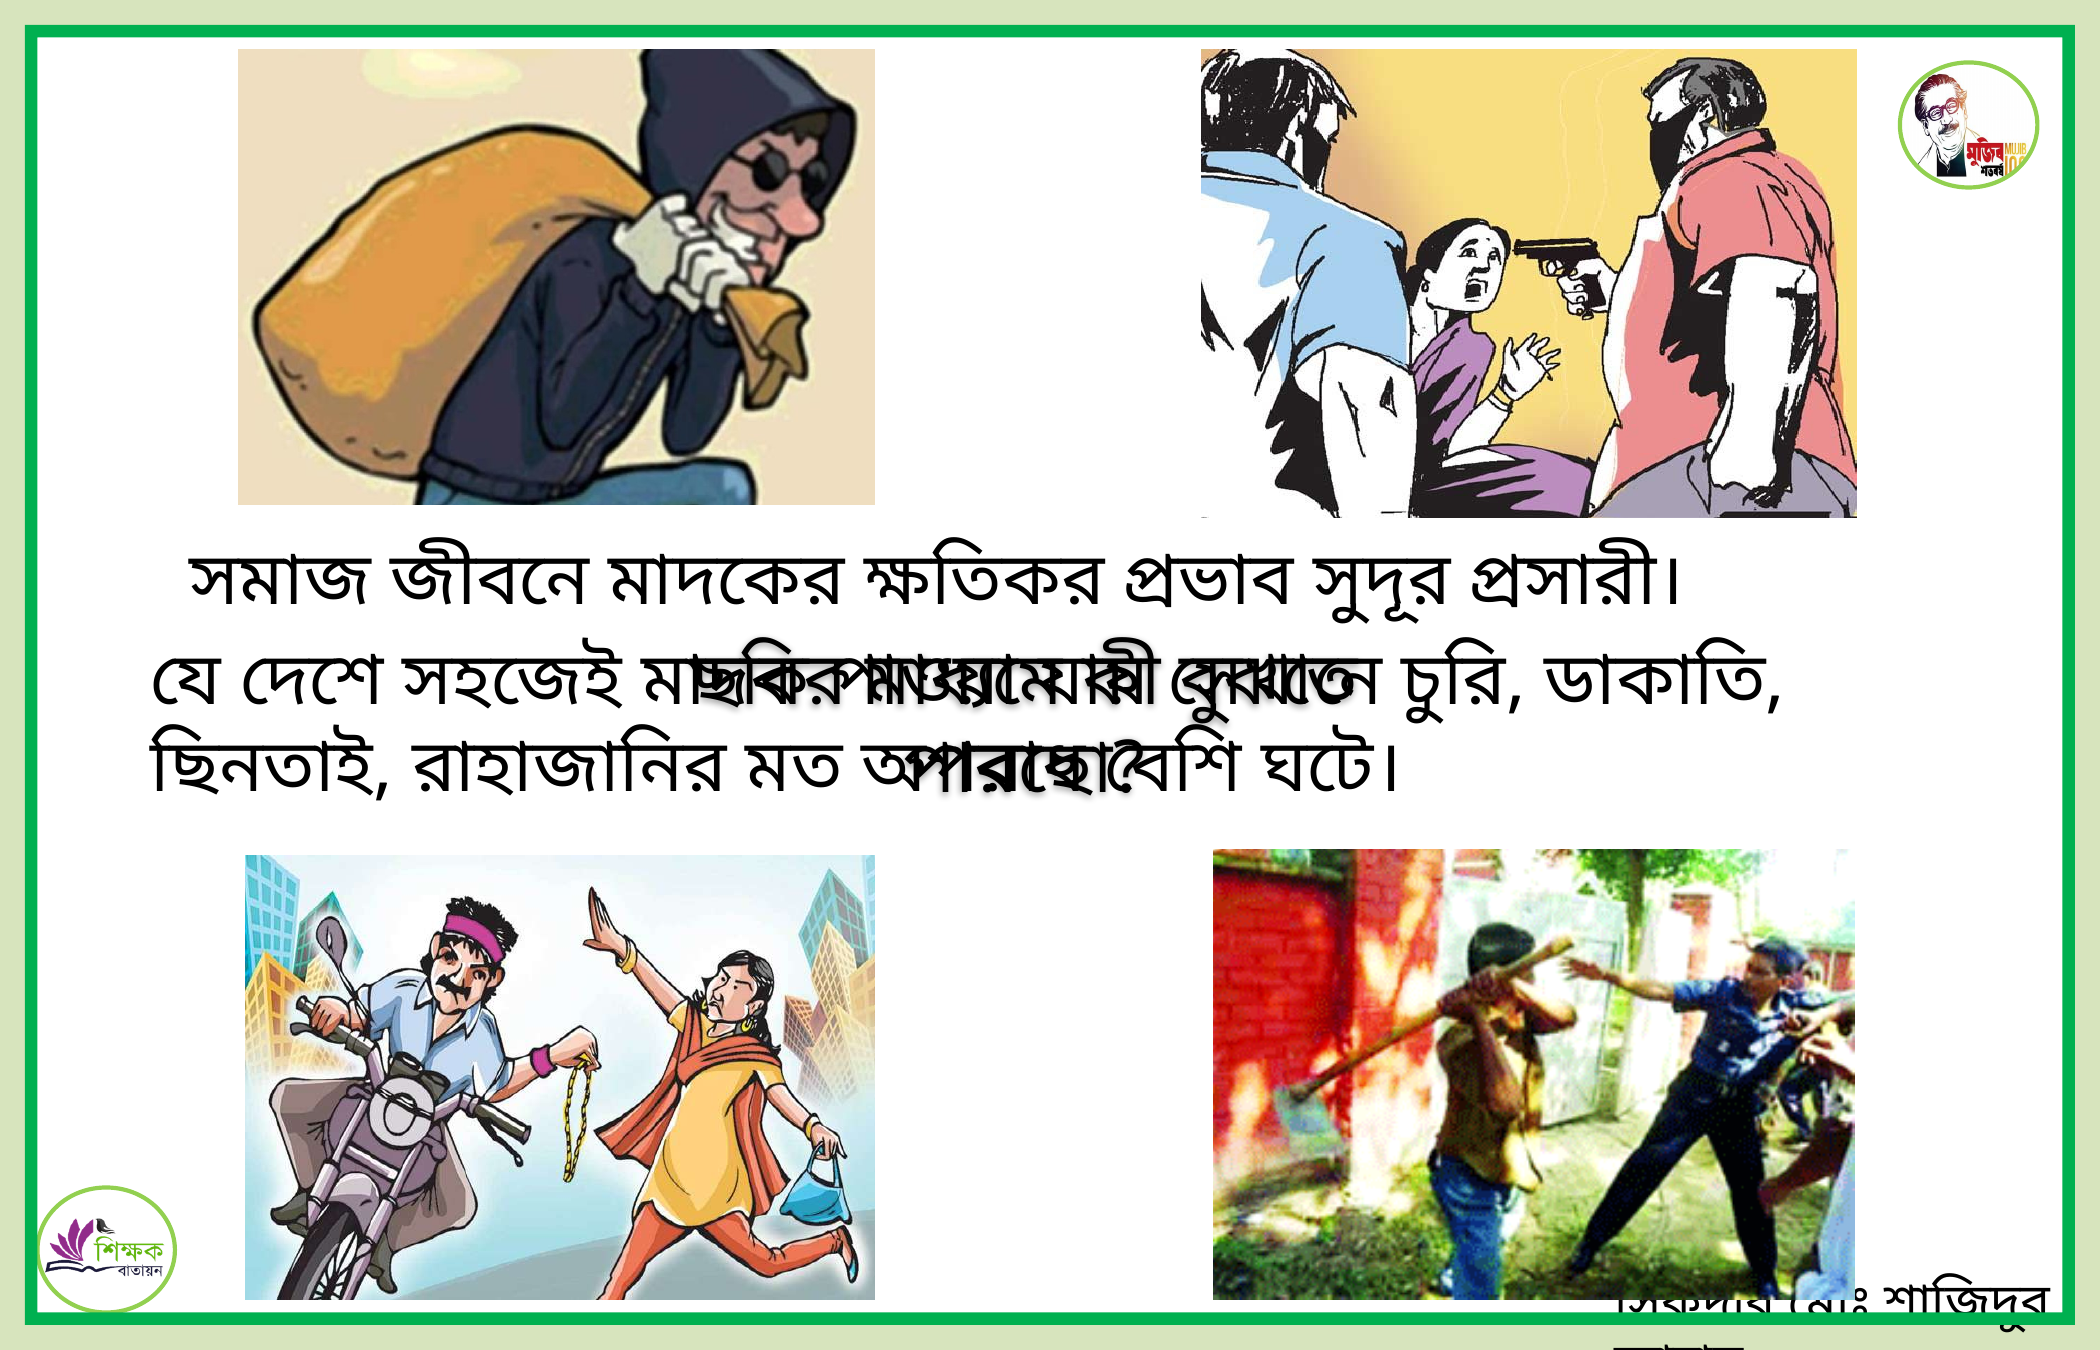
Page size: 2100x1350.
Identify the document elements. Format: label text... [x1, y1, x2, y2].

picture [237, 49, 876, 506]
text_box যে দেশে সহজেই মাদক পাওয়া যায় সেখানে চুরি, ডাকাতি, ছিনতাই, রাহাজানির মত অপরাধ বেশি ঘটে। [1494, 624, 1991, 814]
text_box সমাজ জীবনে মাদকের ক্ষতিকর প্রভাব সুদূর প্রসারী। [174, 523, 1960, 626]
picture [1213, 849, 1856, 1301]
picture [244, 855, 876, 1301]
text_box যে দেশে সহজেই মাদক পাওয়া যায় সেখানে চুরি, ডাকাতি, ছিনতাই, রাহাজানির মত অপরাধ বেশি ঘটে। [135, 624, 553, 814]
picture [40, 1190, 172, 1310]
picture [1903, 65, 2035, 185]
text_box ছবির মাধ্যমে কী বুঝতে পারছো? [557, 626, 1491, 815]
picture [1201, 49, 1857, 518]
